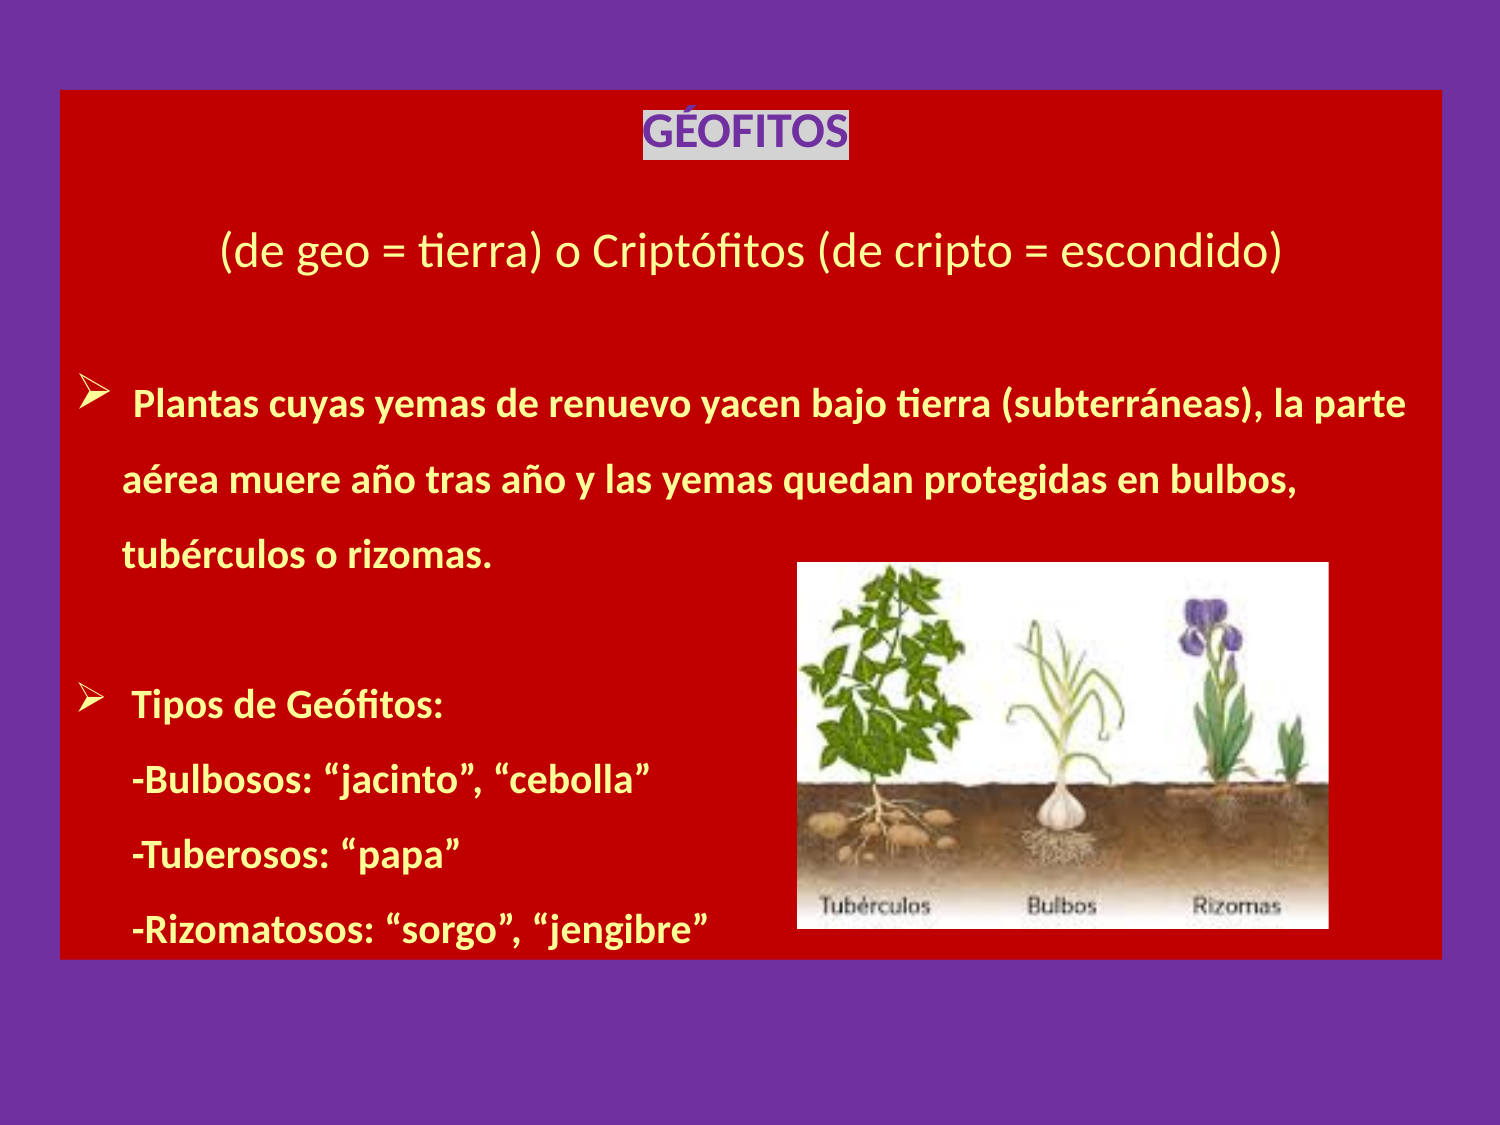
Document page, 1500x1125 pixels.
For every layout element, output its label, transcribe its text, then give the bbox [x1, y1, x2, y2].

picture [796, 562, 1330, 929]
text_box GÉOFITOS (de geo = tierra) o Criptófitos (de cripto = escondido) Plantas cuyas yemas de renuevo yacen bajo tierra (subterráneas), la parte aérea muere año tras año y las yemas quedan protegidas en bulbos, tubérculos o rizomas. Tipos de Geófitos: -Bulbosos: “jacinto”, “cebolla” -Tuberosos: “papa” -Rizomatosos: “sorgo”, “jengibre” [60, 89, 1443, 960]
